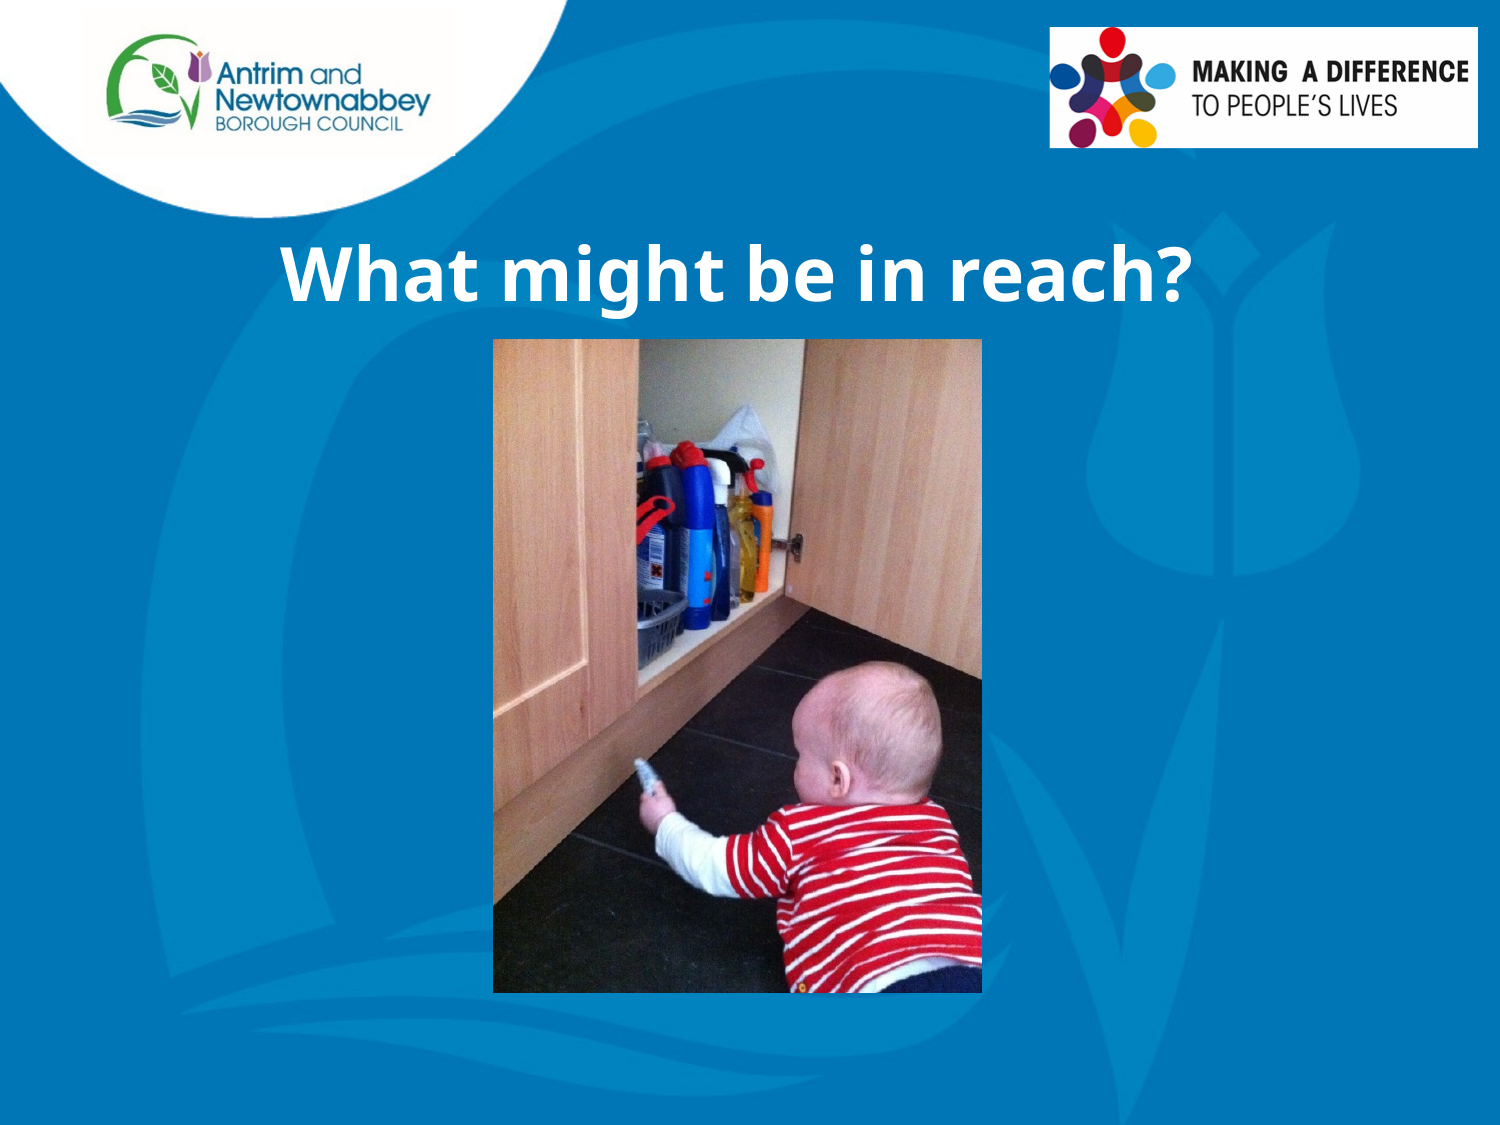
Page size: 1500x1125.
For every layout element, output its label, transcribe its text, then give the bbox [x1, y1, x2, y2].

text_box What might be in reach? [102, 219, 1373, 324]
picture [0, 0, 1500, 1125]
